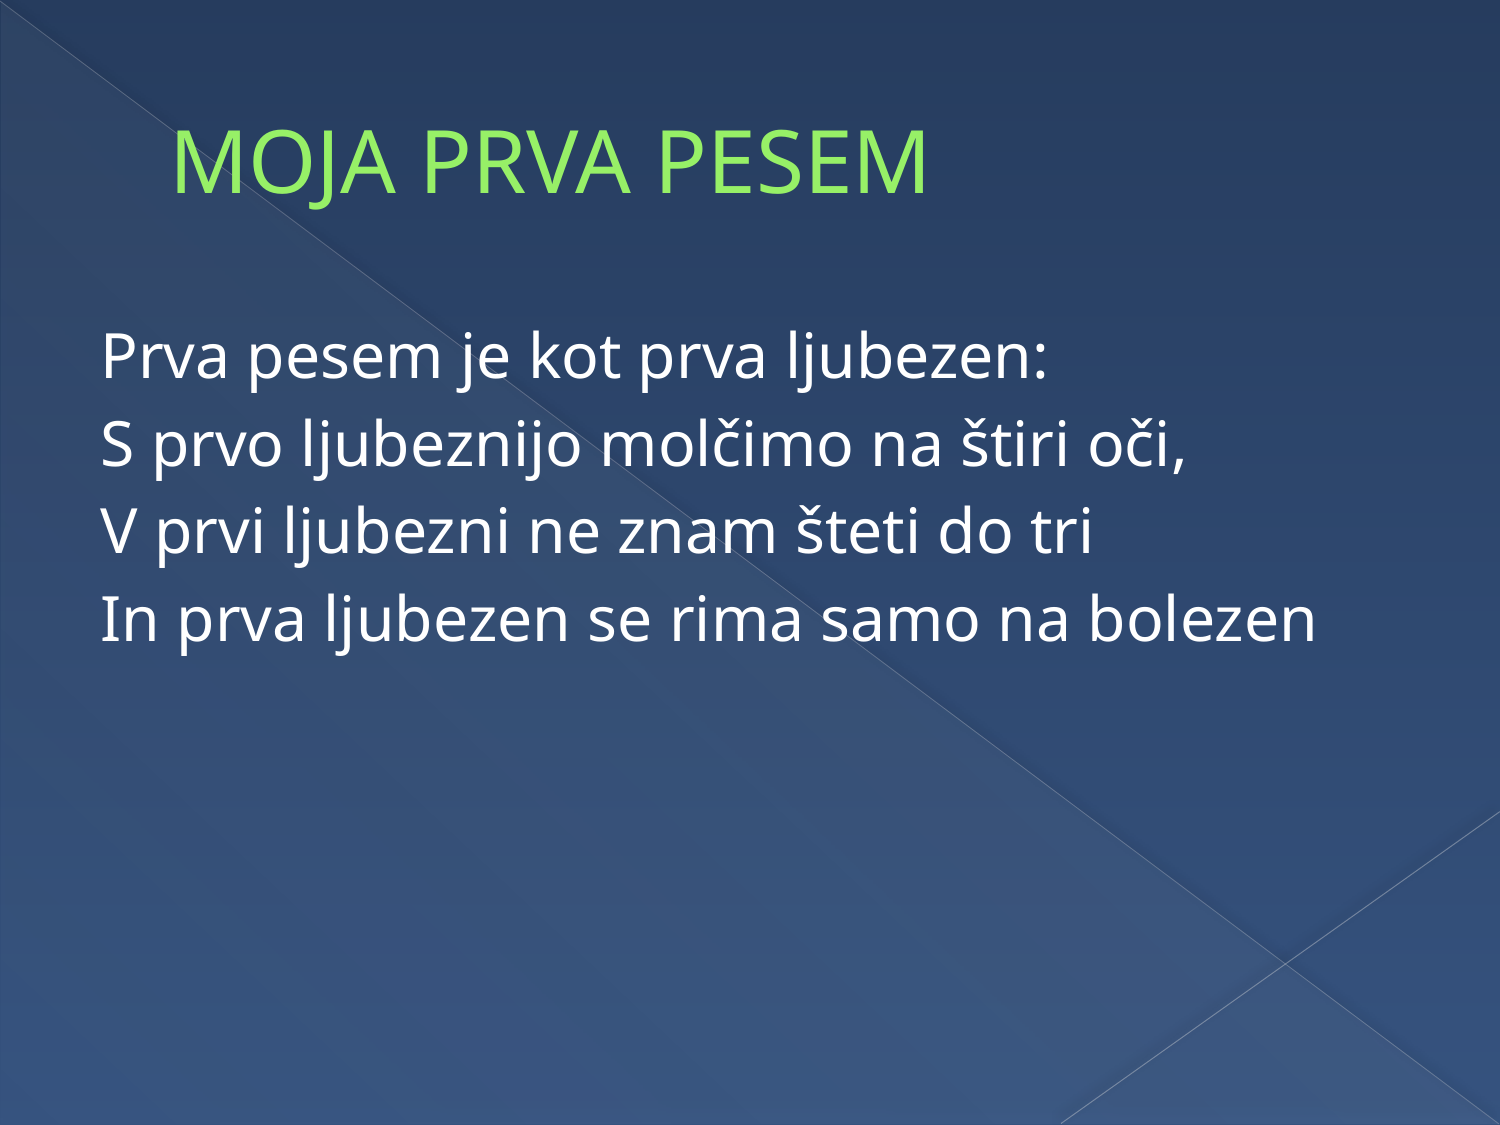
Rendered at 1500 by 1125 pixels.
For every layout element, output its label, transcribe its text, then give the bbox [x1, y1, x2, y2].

title MOJA PRVA PESEM [75, 43, 1425, 274]
list Prva pesem je kot prva ljubezen: S prvo ljubeznijo molčimo na štiri oči, V prvi ljubezni ne znam šteti do tri In prva ljubezen se rima samo na bolezen [75, 308, 1425, 1059]
